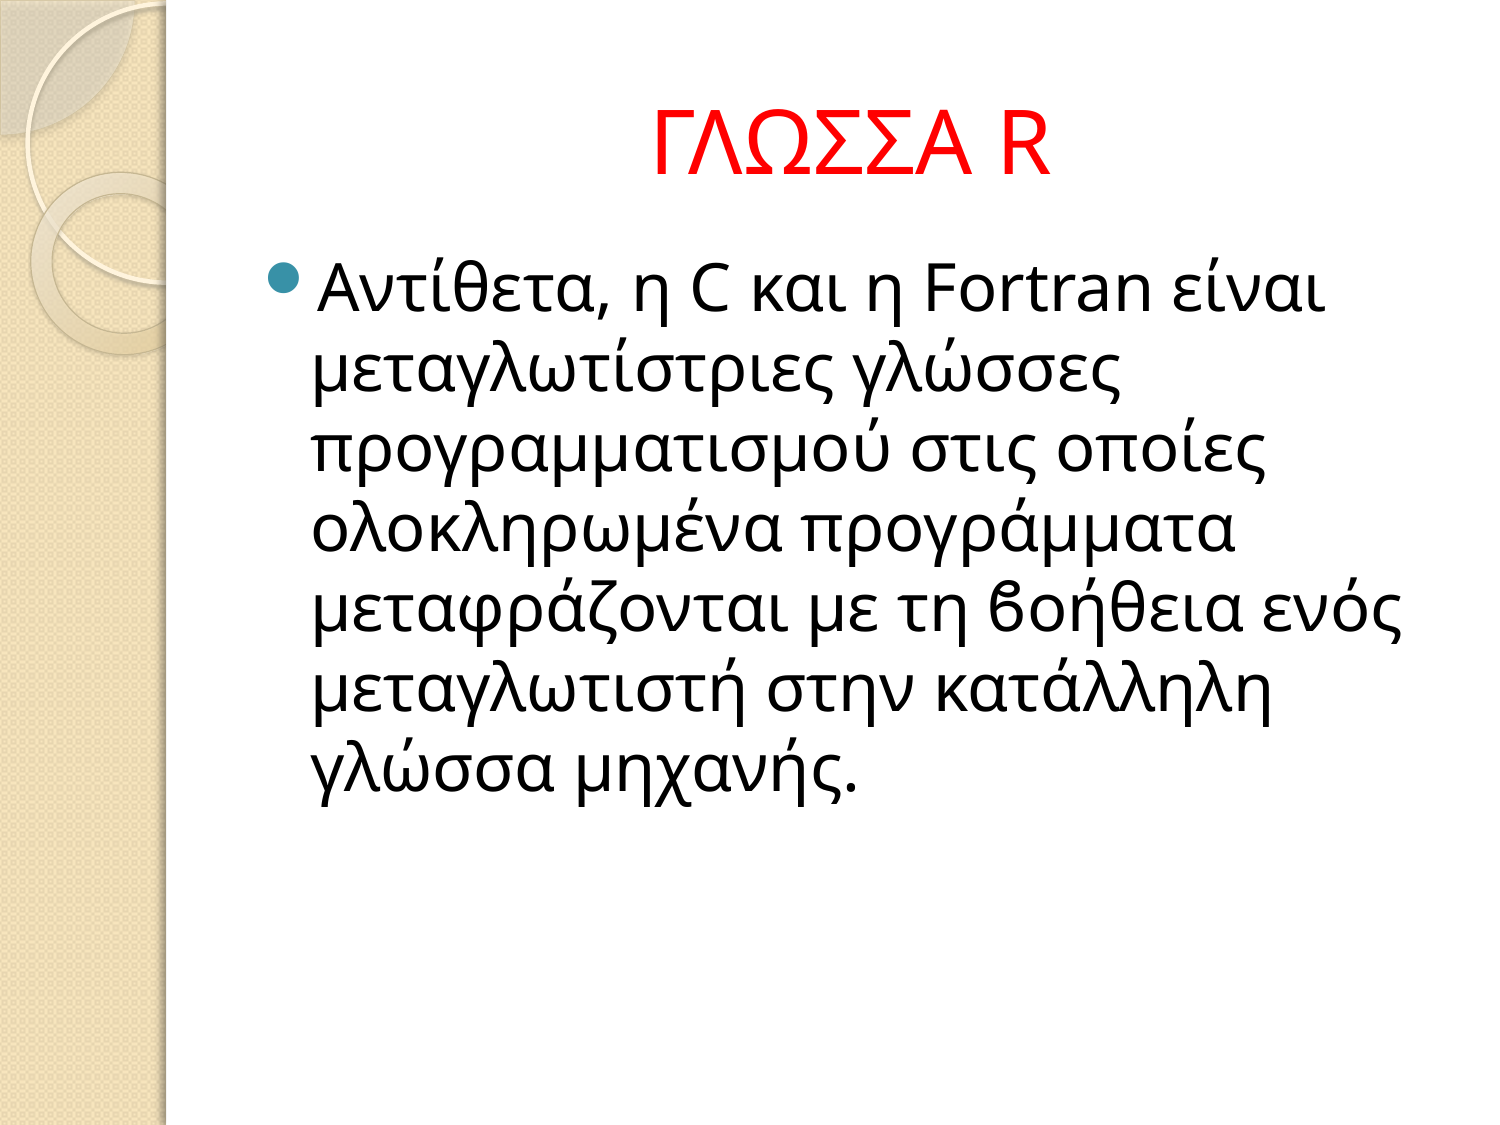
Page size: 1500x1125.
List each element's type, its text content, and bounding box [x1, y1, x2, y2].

title ΓΛΩΣΣΑ R [235, 45, 1466, 233]
list Αντίθετα, η C και η Fortran είναι µεταγλωτίστριες γλώσσες προγραµµατισµού στις οποίες ολοκληρωµένα προγράµµατα µεταφράζονται µε τη ϐοήθεια ενός µεταγλωτιστή στην κατάλληλη γλώσσα µηχανής. [235, 237, 1466, 1025]
